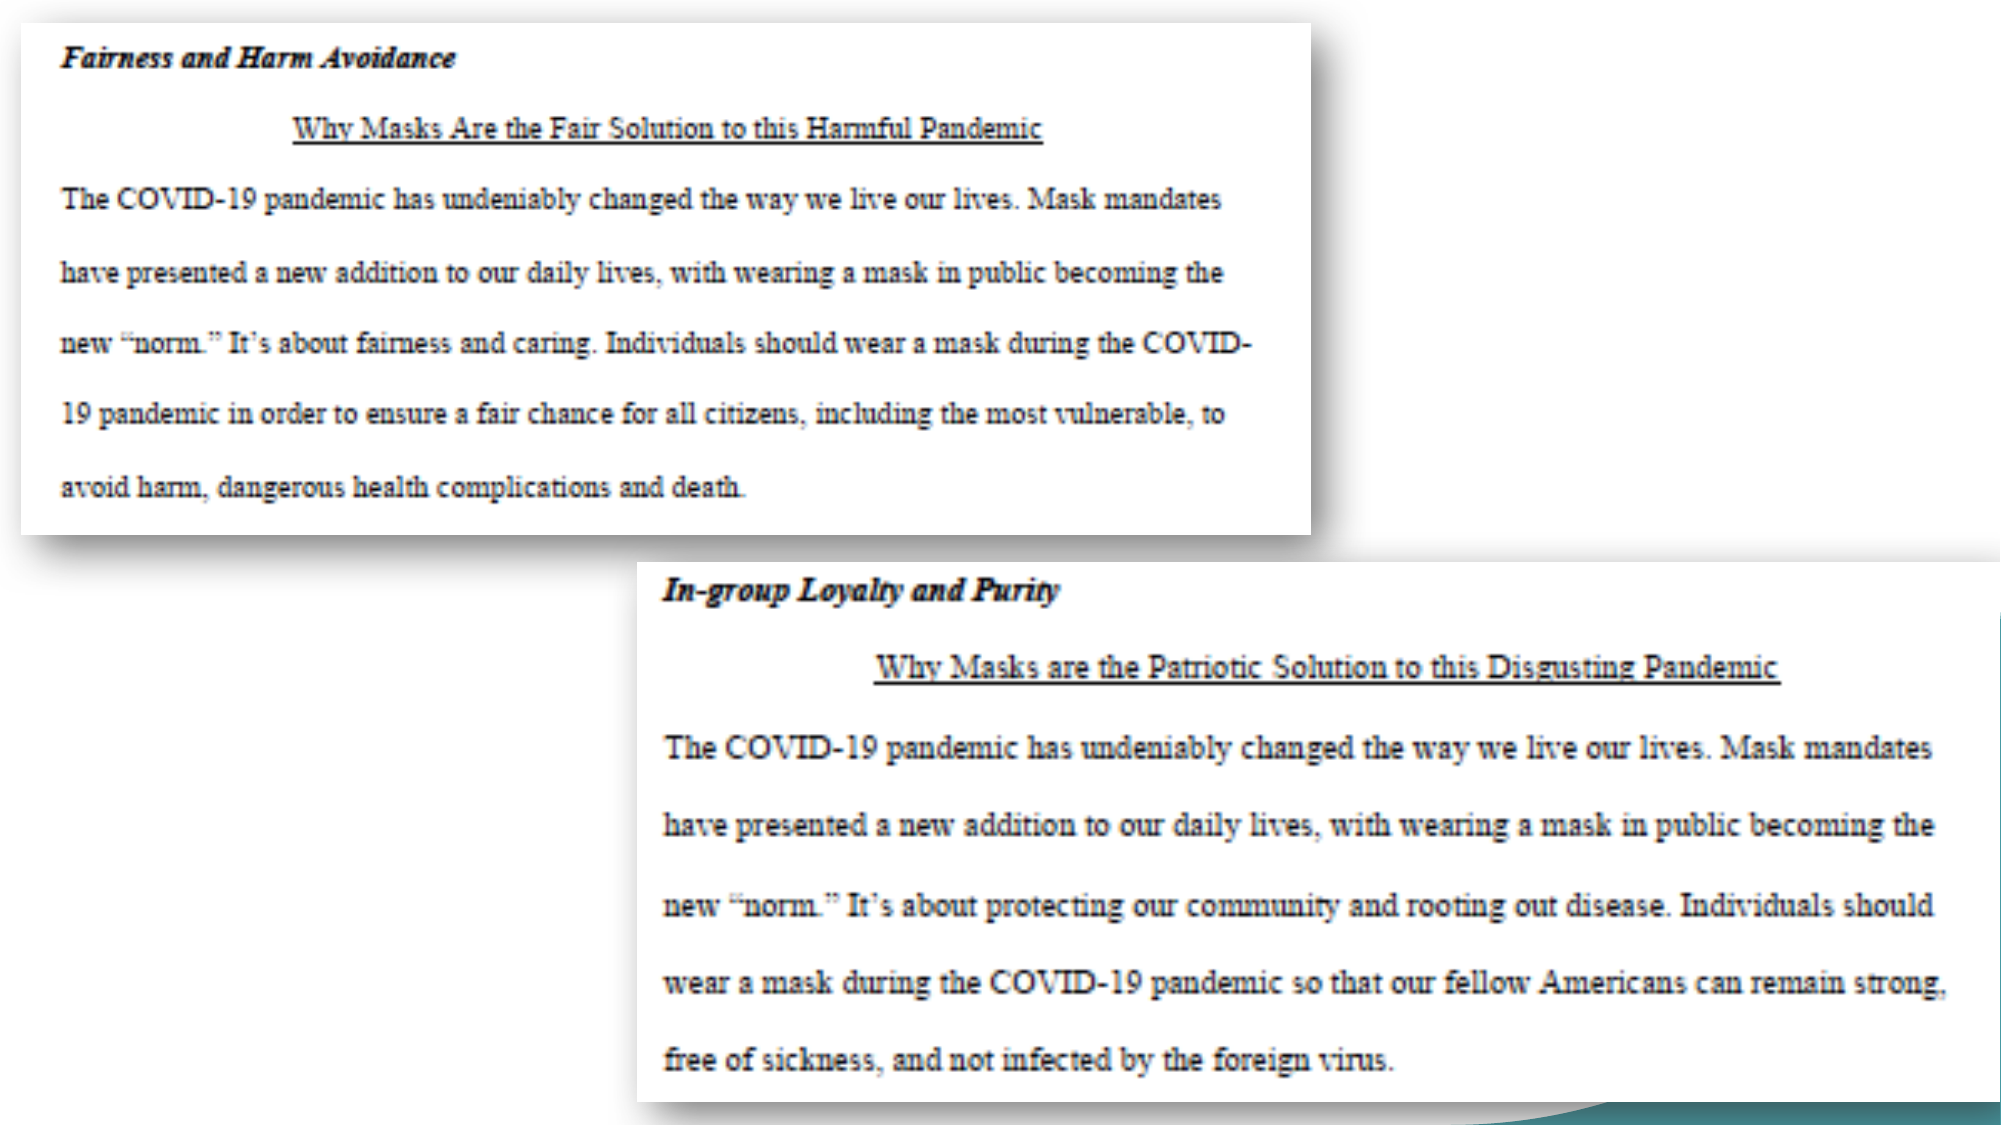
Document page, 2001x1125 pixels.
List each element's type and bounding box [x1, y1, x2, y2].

list [637, 562, 2000, 1102]
picture [21, 23, 1311, 535]
